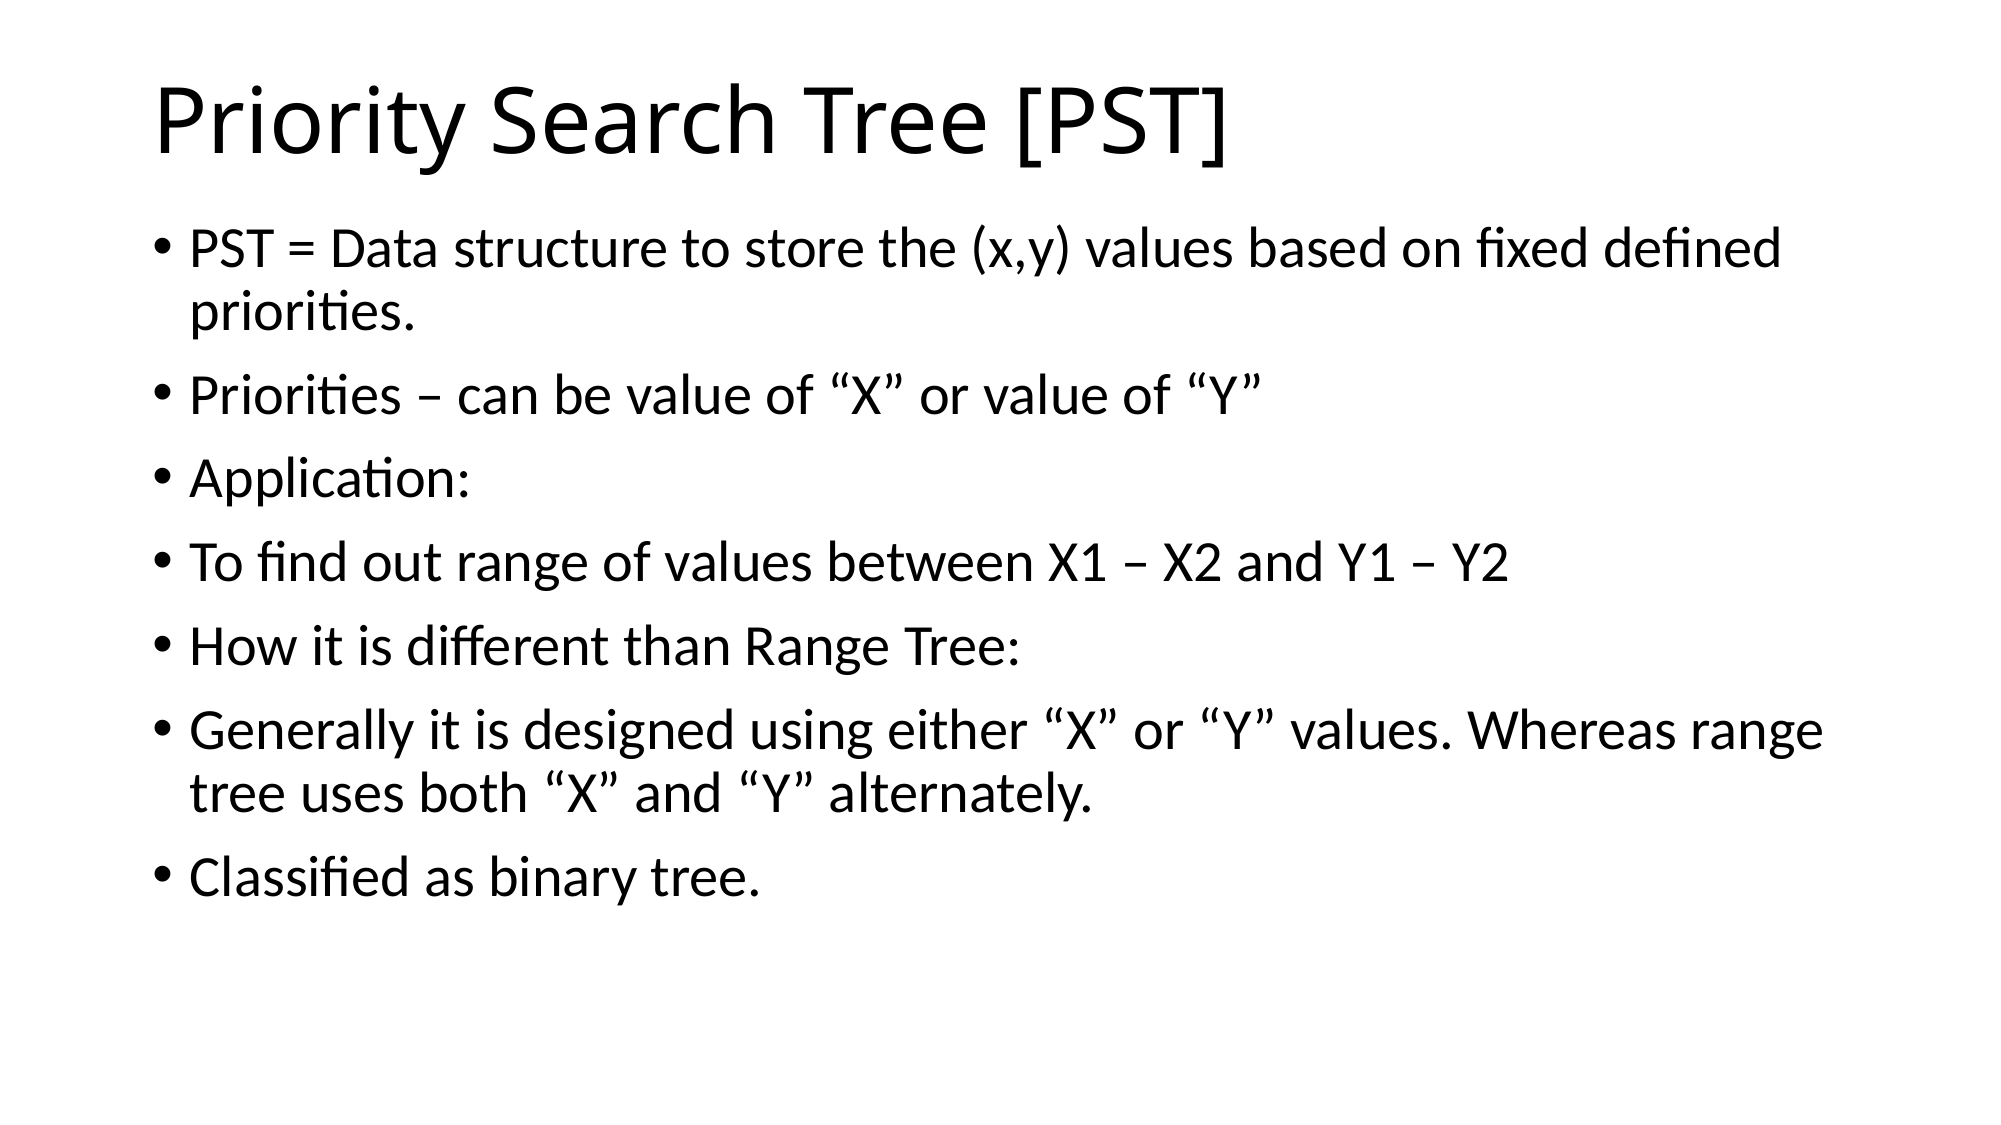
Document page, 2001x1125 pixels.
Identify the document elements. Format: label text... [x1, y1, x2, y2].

title Priority Search Tree [PST] [137, 59, 1863, 188]
list PST = Data structure to store the (x,y) values based on fixed defined priorities. Priorities – can be value of “X” or value of “Y” Application: To find out range of values between X1 – X2 and Y1 – Y2 How it is different than Range Tree: Generally it is designed using either “X” or “Y” values. Whereas range tree uses both “X” and “Y” alternately. Classified as binary tree. [137, 209, 1863, 1014]
